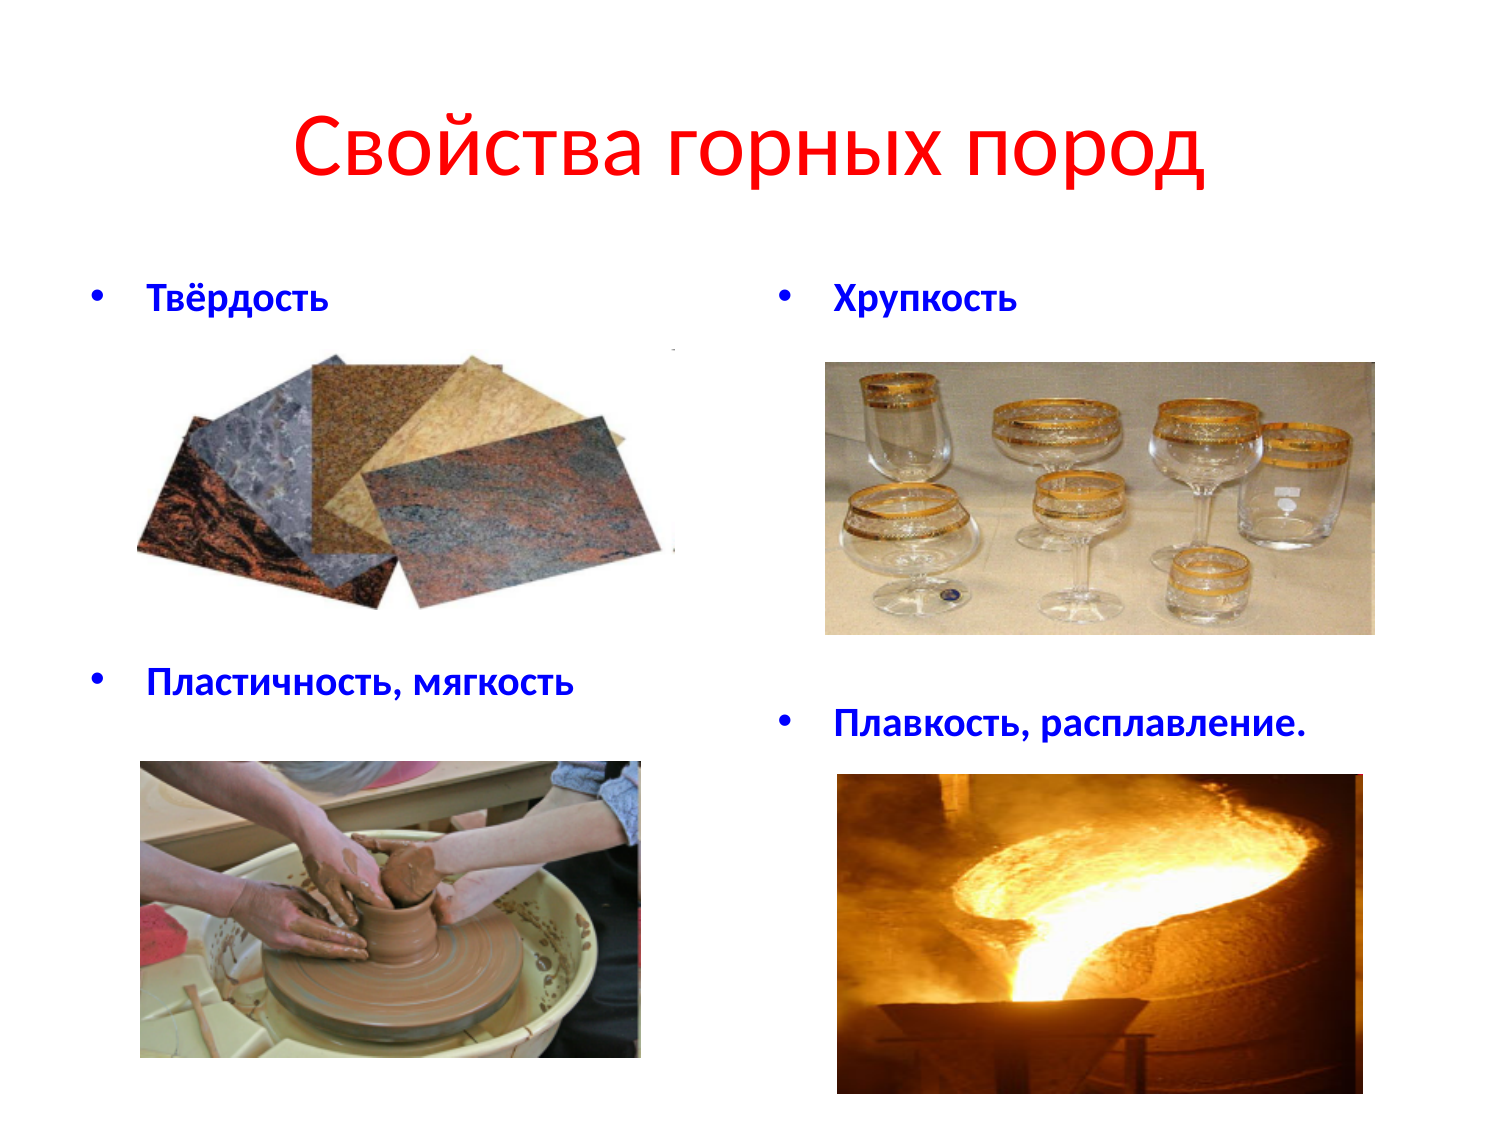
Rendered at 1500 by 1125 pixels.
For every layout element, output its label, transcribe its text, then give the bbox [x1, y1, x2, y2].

title Свойства горных пород [75, 45, 1425, 233]
list Пластичность, мягкость [75, 646, 738, 1005]
list Плавкость, расплавление. [762, 687, 1425, 1088]
picture [140, 761, 641, 1058]
picture [837, 774, 1363, 1094]
picture [824, 362, 1376, 635]
list Твёрдость [75, 262, 738, 622]
list Хрупкость [762, 262, 1425, 622]
picture [137, 349, 676, 611]
